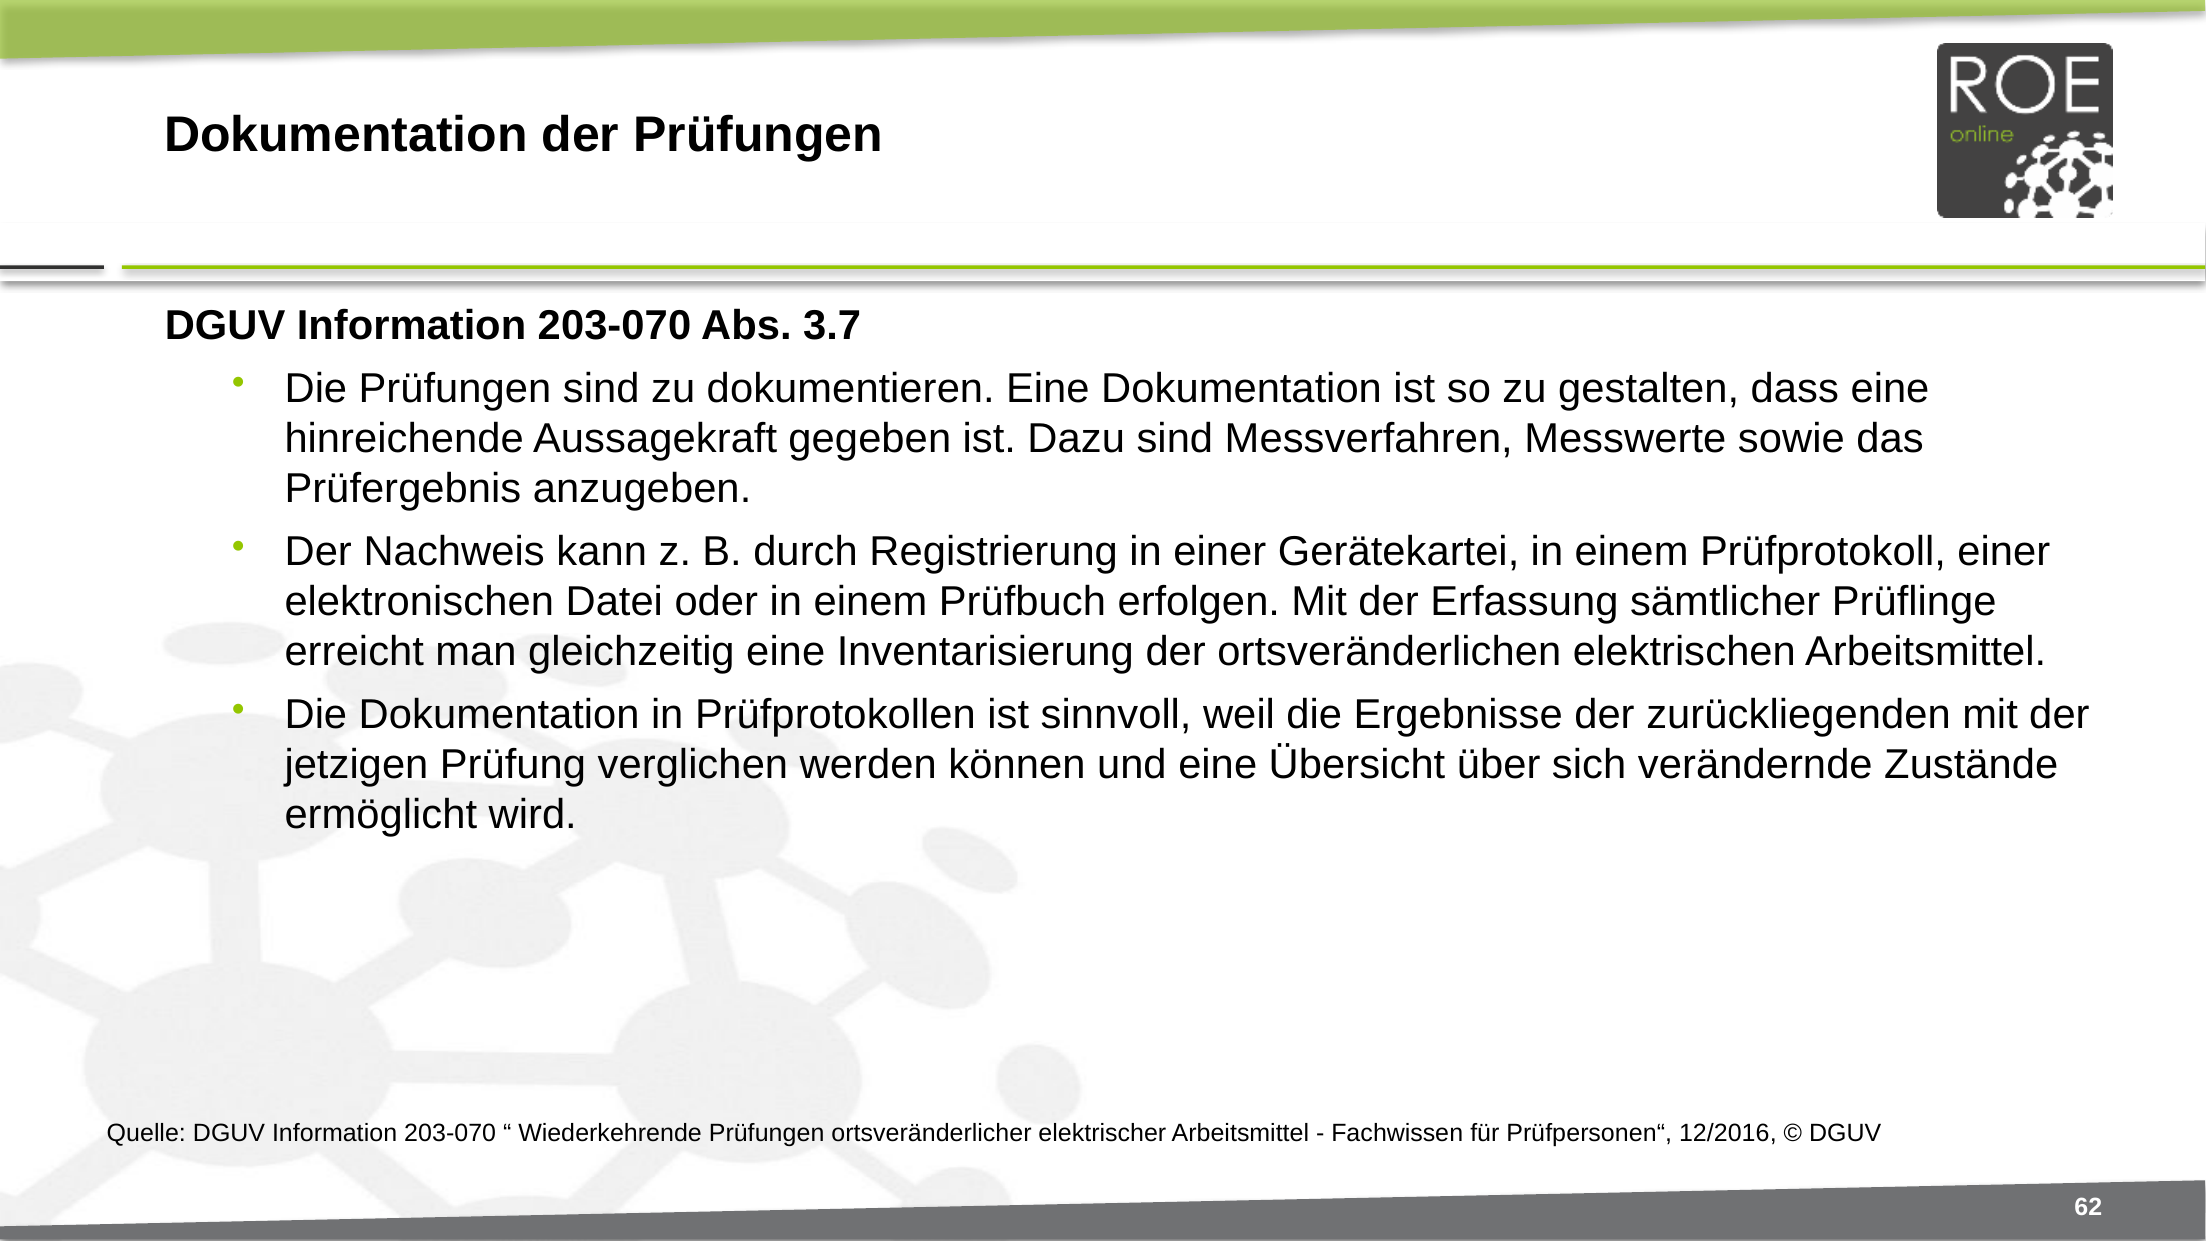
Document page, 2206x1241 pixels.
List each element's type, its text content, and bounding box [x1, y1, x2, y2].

slide_number 62 [2023, 1183, 2153, 1228]
title Dokumentation der Prüfungen [146, 41, 1878, 221]
picture [1937, 43, 2113, 218]
list DGUV Information 203-070 Abs. 3.7 Die Prüfungen sind zu dokumentieren. Eine Dokumentation ist so zu gestalten, dass eine hinreichende Aussagekraft gegeben ist. Dazu sind Messverfahren, Messwerte sowie das Prüfergebnis anzugeben. Der Nachweis kann z. B. durch Registrierung in einer Gerätekartei, in einem Prüfprotokoll, einer elektronischen Datei oder in einem Prüfbuch erfolgen. Mit der Erfassung sämtlicher Prüflinge erreicht man gleichzeitig eine Inventarisierung der ortsveränderlichen elektrischen Arbeitsmittel. Die Dokumentation in Prüfprotokollen ist sinnvoll, weil die Ergebnisse der zurückliegenden mit der jetzigen Prüfung verglichen werden können und eine Übersicht über sich verändernde Zustände ermöglicht wird. [147, 289, 2111, 1103]
text_box Quelle: DGUV Information 203-070 “ Wiederkehrende Prüfungen ortsveränderlicher elektrischer Arbeitsmittel - Fachwissen für Prüfpersonen“, 12/2016, © DGUV [91, 1108, 1901, 1154]
